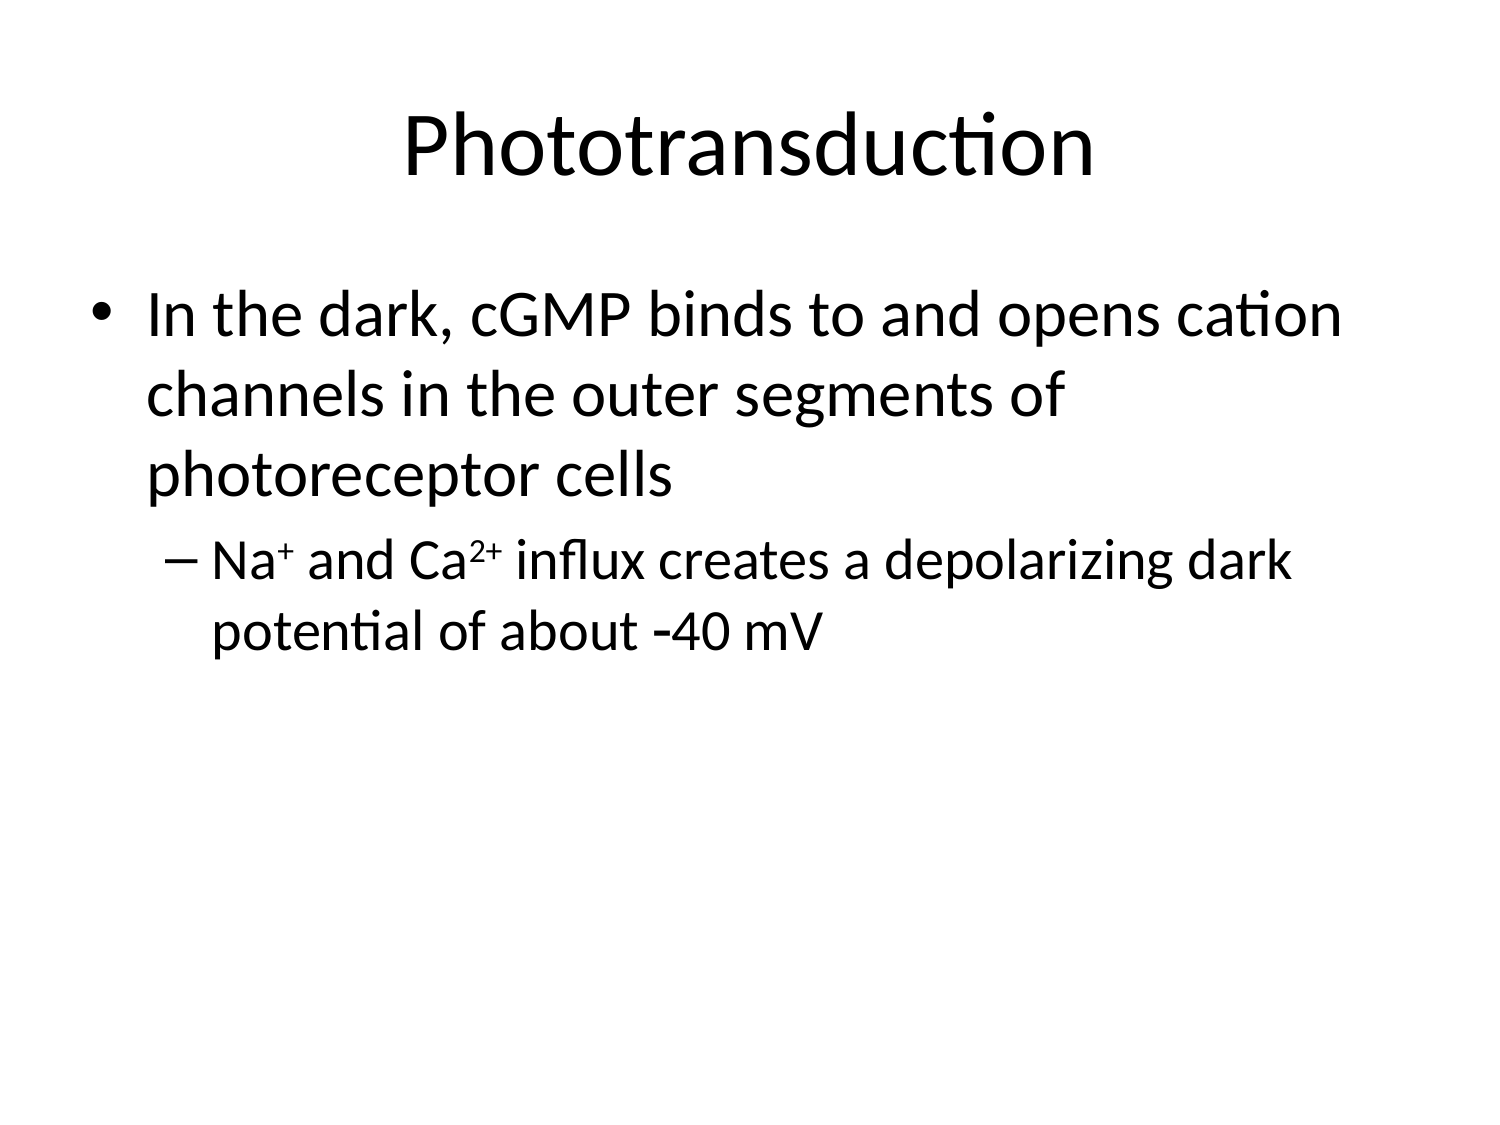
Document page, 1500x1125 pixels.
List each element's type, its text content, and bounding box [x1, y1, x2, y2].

list In the dark, cGMP binds to and opens cation channels in the outer segments of photoreceptor cells Na+ and Ca2+ influx creates a depolarizing dark potential of about 40 mV [75, 262, 1425, 1005]
title Phototransduction [75, 45, 1425, 233]
